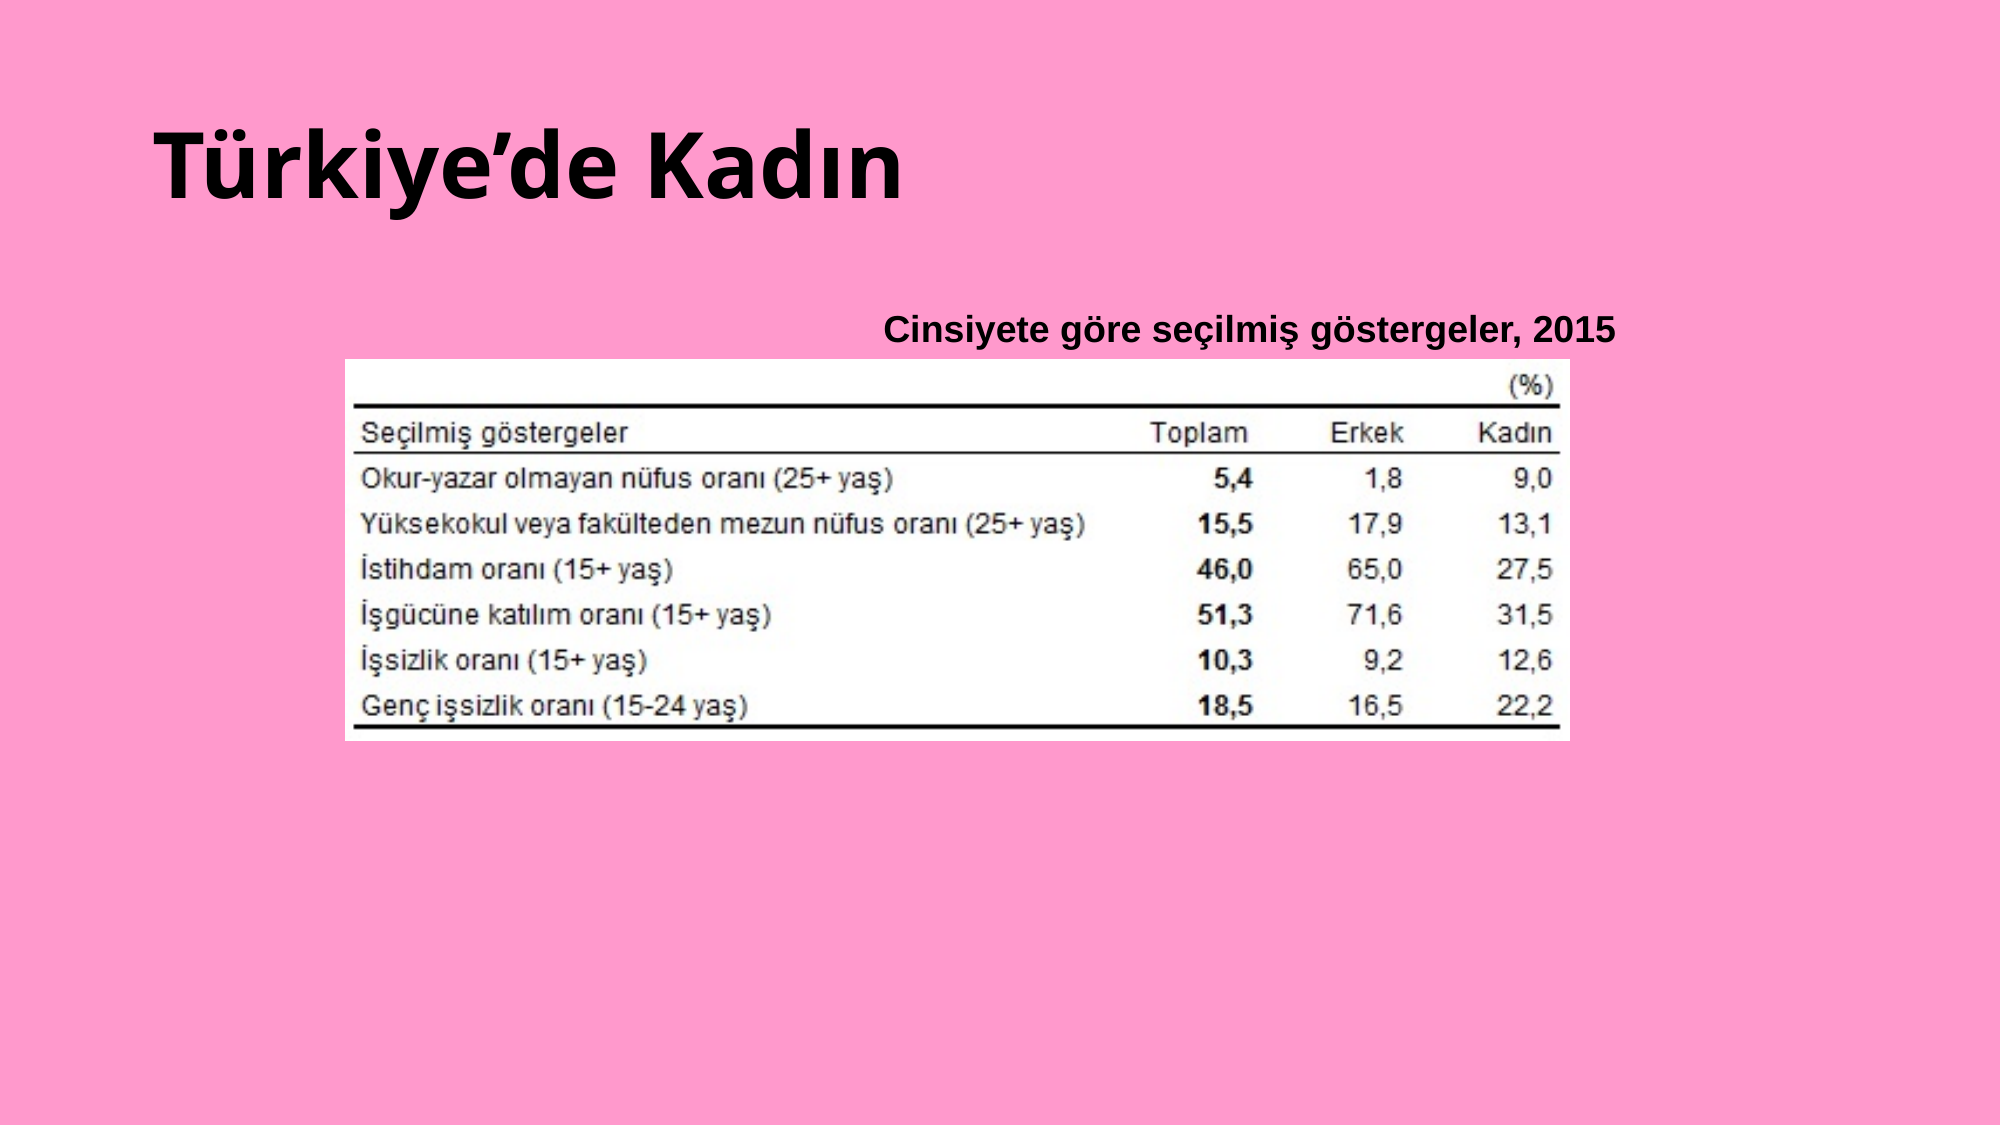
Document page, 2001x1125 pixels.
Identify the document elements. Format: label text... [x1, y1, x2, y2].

title Türkiye’de Kadın [137, 59, 1863, 278]
list [153, 322, 1879, 1037]
text_box Cinsiyete göre seçilmiş göstergeler, 2015 [883, 304, 1786, 322]
picture [344, 359, 1570, 741]
